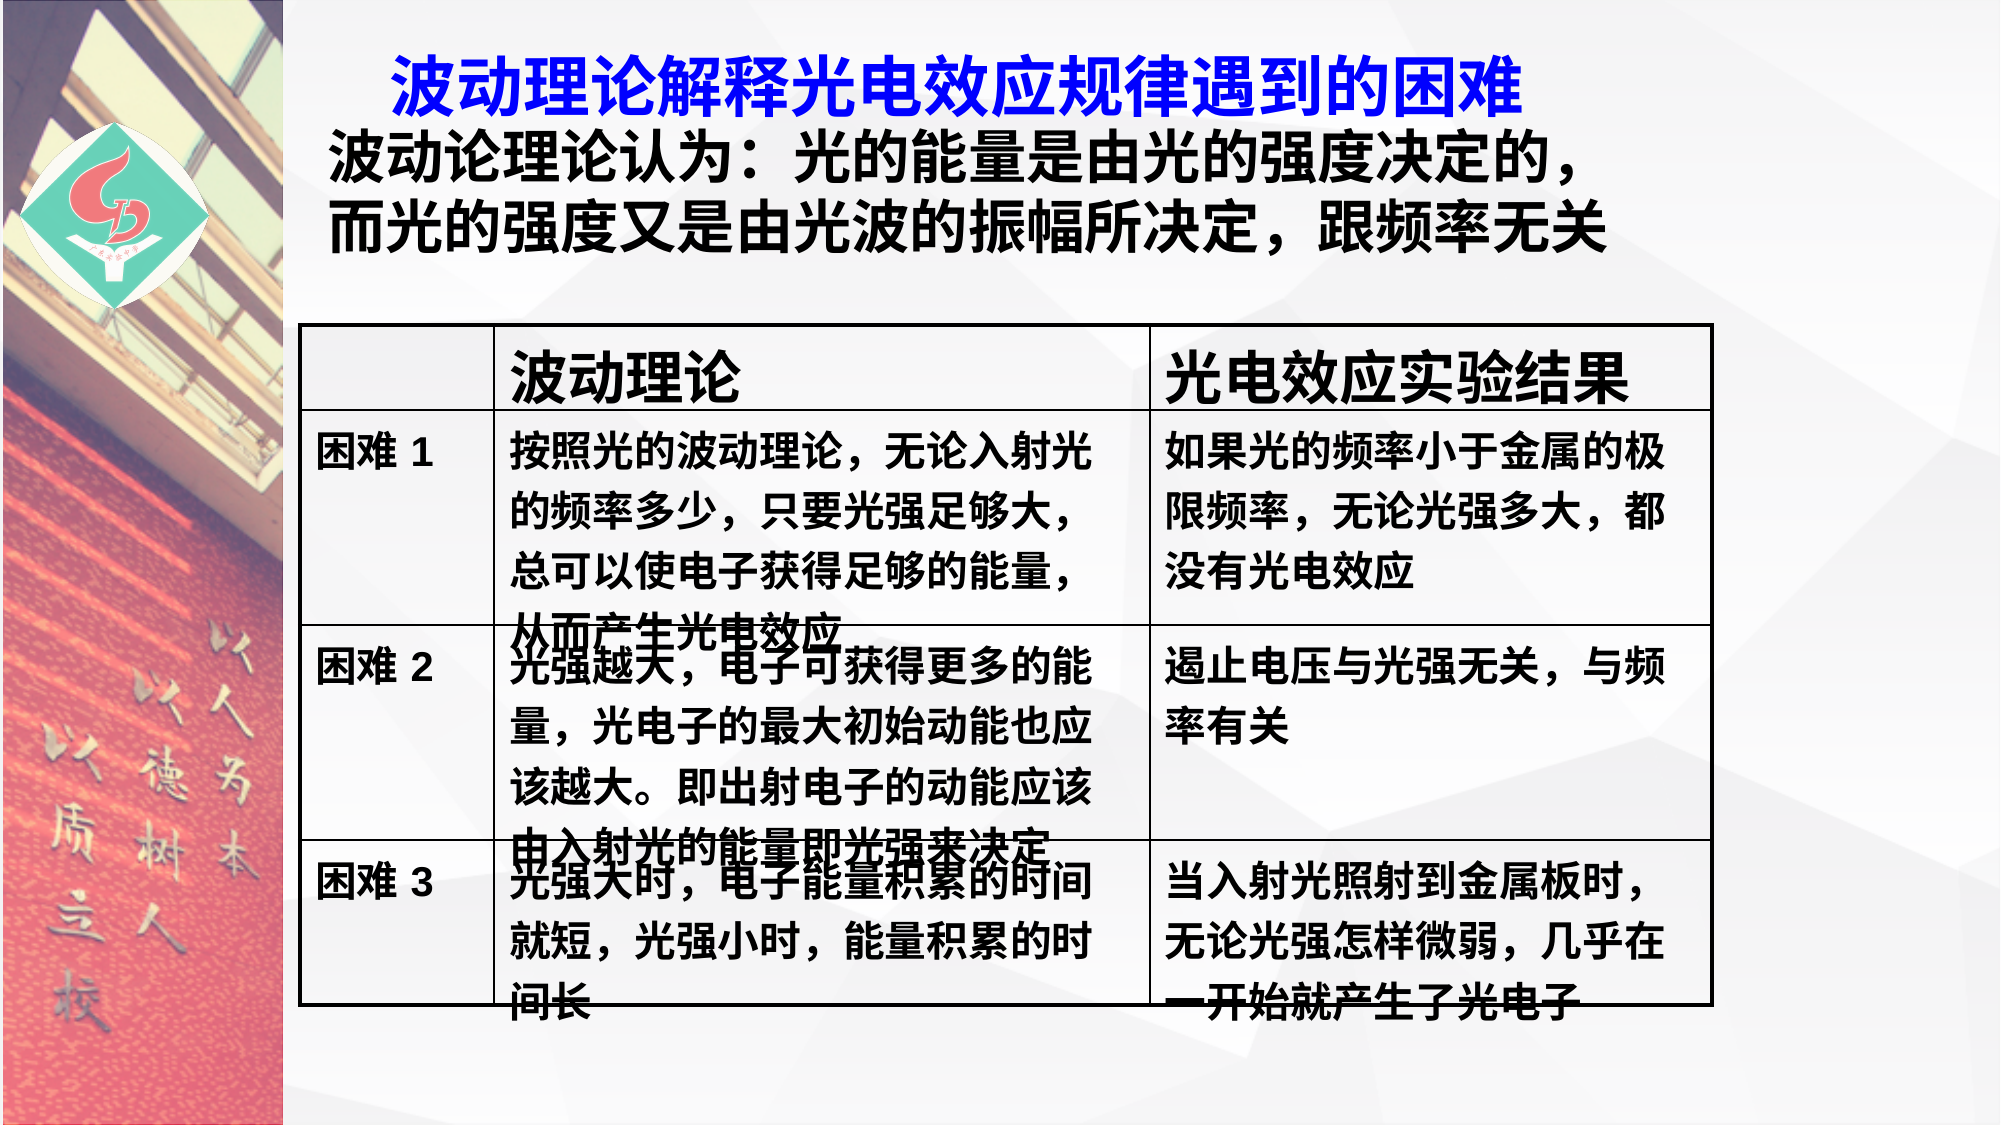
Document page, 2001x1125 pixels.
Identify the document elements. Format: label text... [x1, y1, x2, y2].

table_cell 当入射光照射到金属板时，无论光强怎样微弱，几乎在一开始就产生了光电子 [1151, 841, 1710, 1003]
table_header 光电效应实验结果 [1151, 327, 1710, 409]
table_cell 光强越大，电子可获得更多的能量，光电子的最大初始动能也应该越大。即出射电子的动能应该由入射光的能量即光强来决定 [495, 626, 1149, 839]
table_header [302, 327, 493, 409]
table_cell 困难1 [302, 411, 493, 624]
table_cell 困难2 [302, 626, 493, 839]
table_cell 按照光的波动理论，无论入射光的频率多少，只要光强足够大，总可以使电子获得足够的能量，从而产生光电效应 [495, 411, 1149, 624]
text_box 波动论理论认为：光的能量是由光的强度决定的，而光的强度又是由光波的振幅所决定，跟频率无关 [312, 112, 1663, 268]
table_cell 困难3 [302, 841, 493, 1003]
picture [283, 0, 2001, 1125]
table_cell 遏止电压与光强无关，与频率有关 [1151, 626, 1710, 839]
table_cell 光强大时，电子能量积累的时间就短，光强小时，能量积累的时间长 [495, 841, 1149, 1003]
picture [4, 112, 232, 321]
text_box 波动理论解释光电效应规律遇到的困难 [375, 37, 1613, 133]
table_cell 如果光的频率小于金属的极限频率，无论光强多大，都没有光电效应 [1151, 411, 1710, 624]
table_header 波动理论 [495, 327, 1149, 409]
